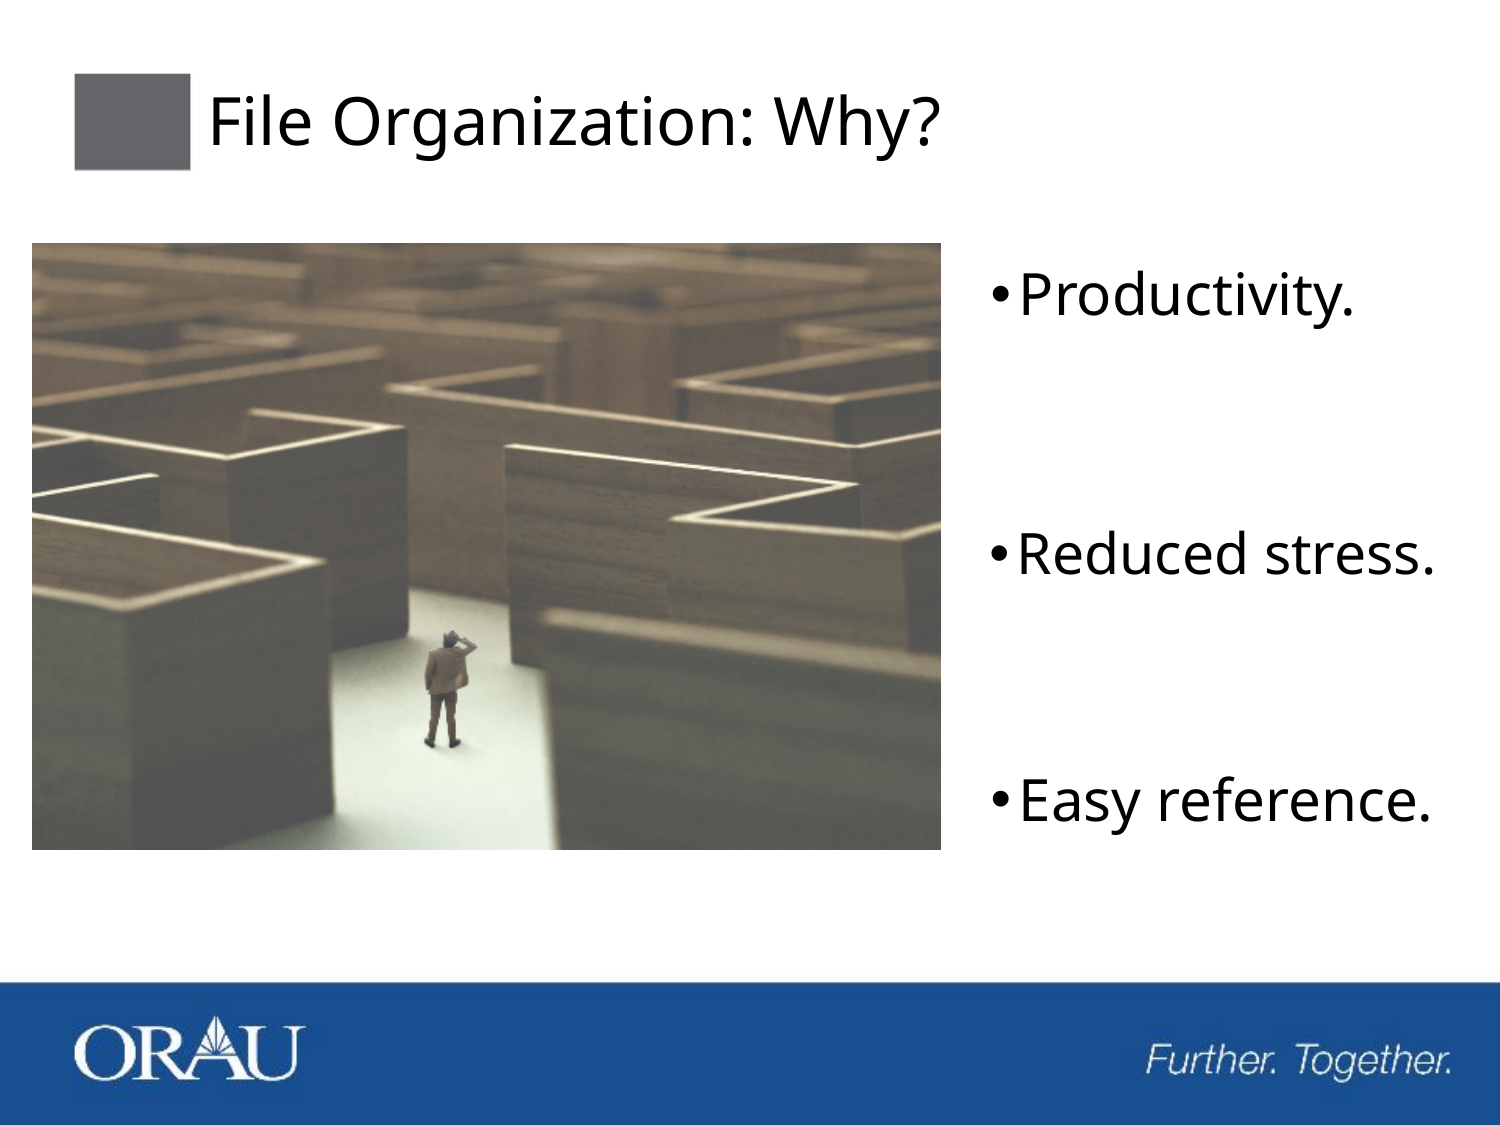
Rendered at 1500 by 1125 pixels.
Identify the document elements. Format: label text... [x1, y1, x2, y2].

text_box Easy reference. [975, 763, 1500, 848]
list Productivity. [975, 257, 1471, 352]
text_box Reduced stress. [974, 517, 1500, 595]
title File Organization: Why? [192, 61, 1397, 186]
picture [0, 0, 1500, 1125]
